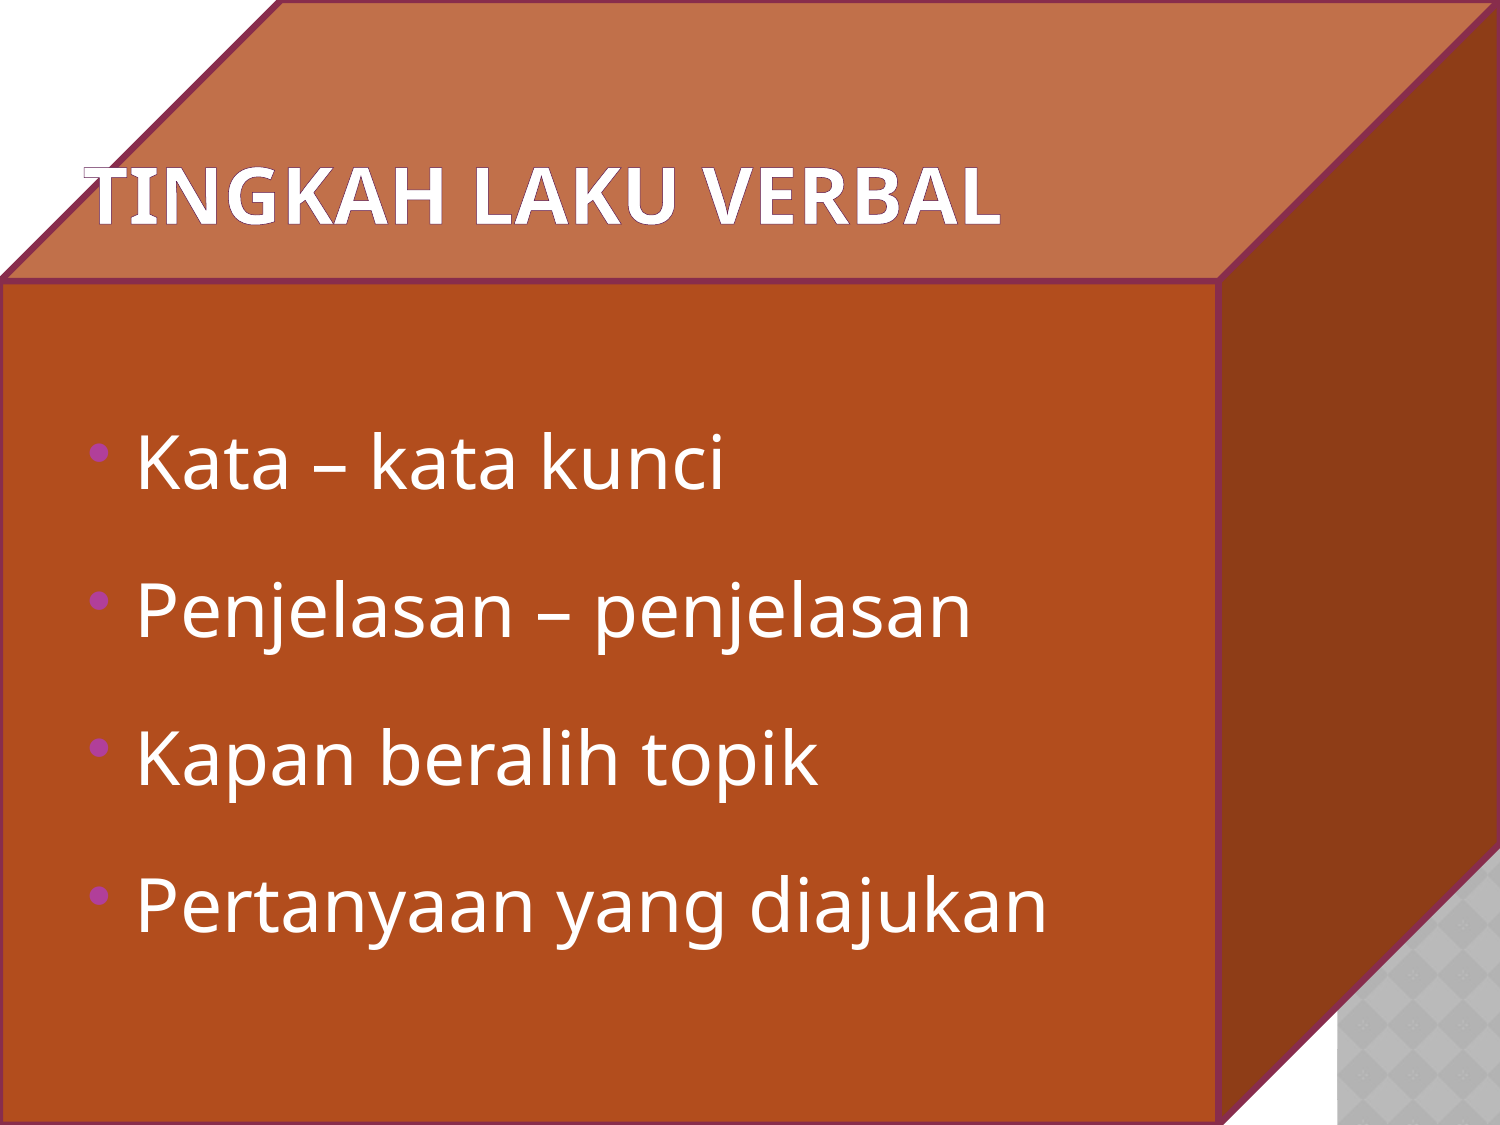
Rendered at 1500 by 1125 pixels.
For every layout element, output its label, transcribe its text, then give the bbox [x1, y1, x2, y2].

text_box [0, 0, 1500, 1125]
title Tingkah Laku Verbal [75, 52, 1263, 240]
list Kata – kata kunci Penjelasan – penjelasan Kapan beralih topik Pertanyaan yang diajukan [75, 362, 1425, 988]
